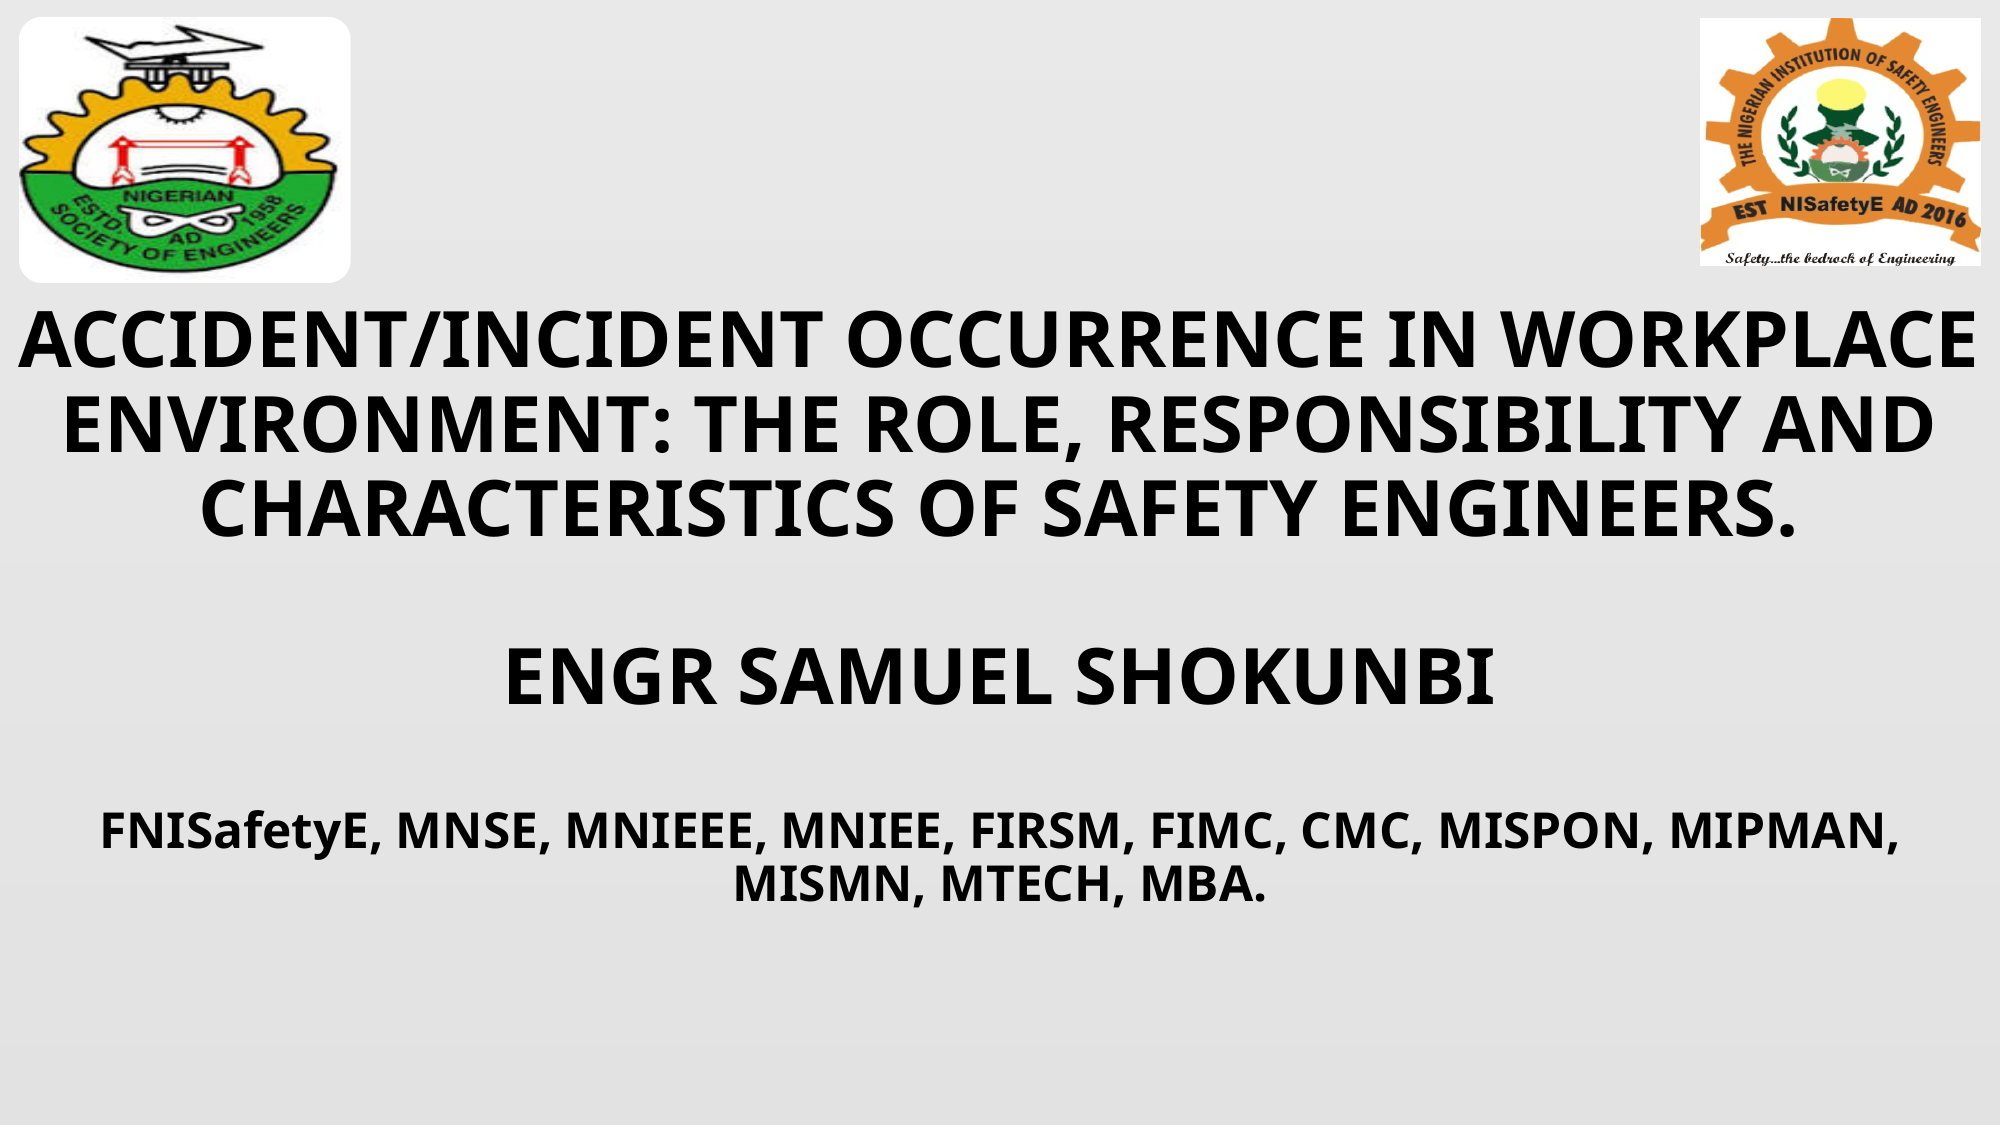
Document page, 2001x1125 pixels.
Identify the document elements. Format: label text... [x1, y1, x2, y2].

picture [1700, 18, 1981, 266]
picture [18, 16, 351, 284]
title ACCIDENT/INCIDENT OCCURRENCE IN WORKPLACE ENVIRONMENT: THE ROLE, RESPONSIBILITY AND CHARACTERISTICS OF SAFETY ENGINEERS. ENGR SAMUEL SHOKUNBI FNISafetyE, MNSE, MNIEEE, MNIEE, FIRSM, FIMC, CMC, MISPON, MIPMAN, MISMN, MTECH, MBA. [0, 5, 2000, 1015]
